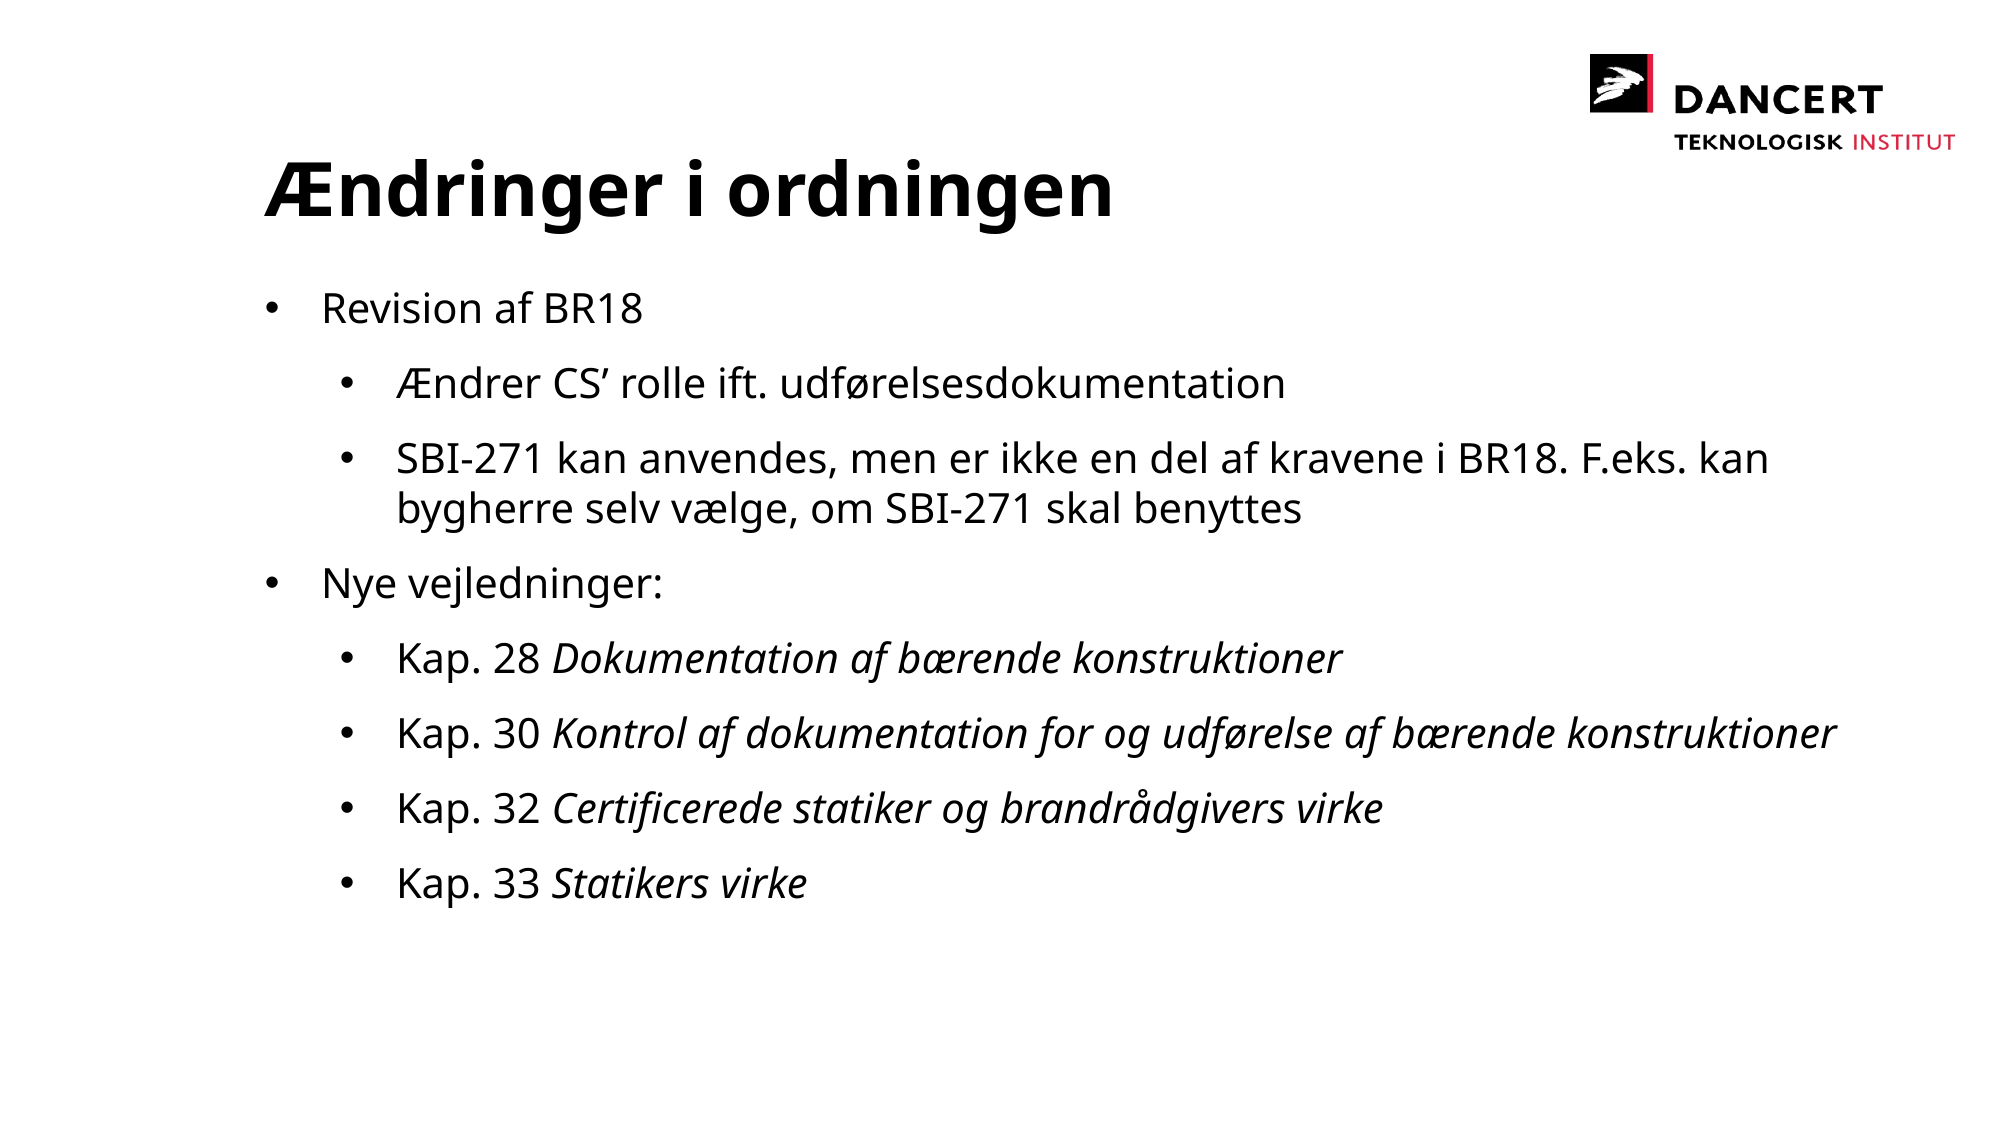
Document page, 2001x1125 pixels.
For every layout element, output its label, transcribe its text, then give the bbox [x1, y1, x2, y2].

picture [1589, 54, 1956, 155]
text_box Ændringer i ordningen [249, 127, 1250, 239]
text_box Revision af BR18 Ændrer CS’ rolle ift. udførelsesdokumentation SBI-271 kan anvendes, men er ikke en del af kravene i BR18. F.eks. kan bygherre selv vælge, om SBI-271 skal benyttes Nye vejledninger: Kap. 28 Dokumentation af bærende konstruktioner Kap. 30 Kontrol af dokumentation for og udførelse af bærende konstruktioner Kap. 32 Certificerede statiker og brandrådgivers virke Kap. 33 Statikers virke [249, 274, 1956, 915]
